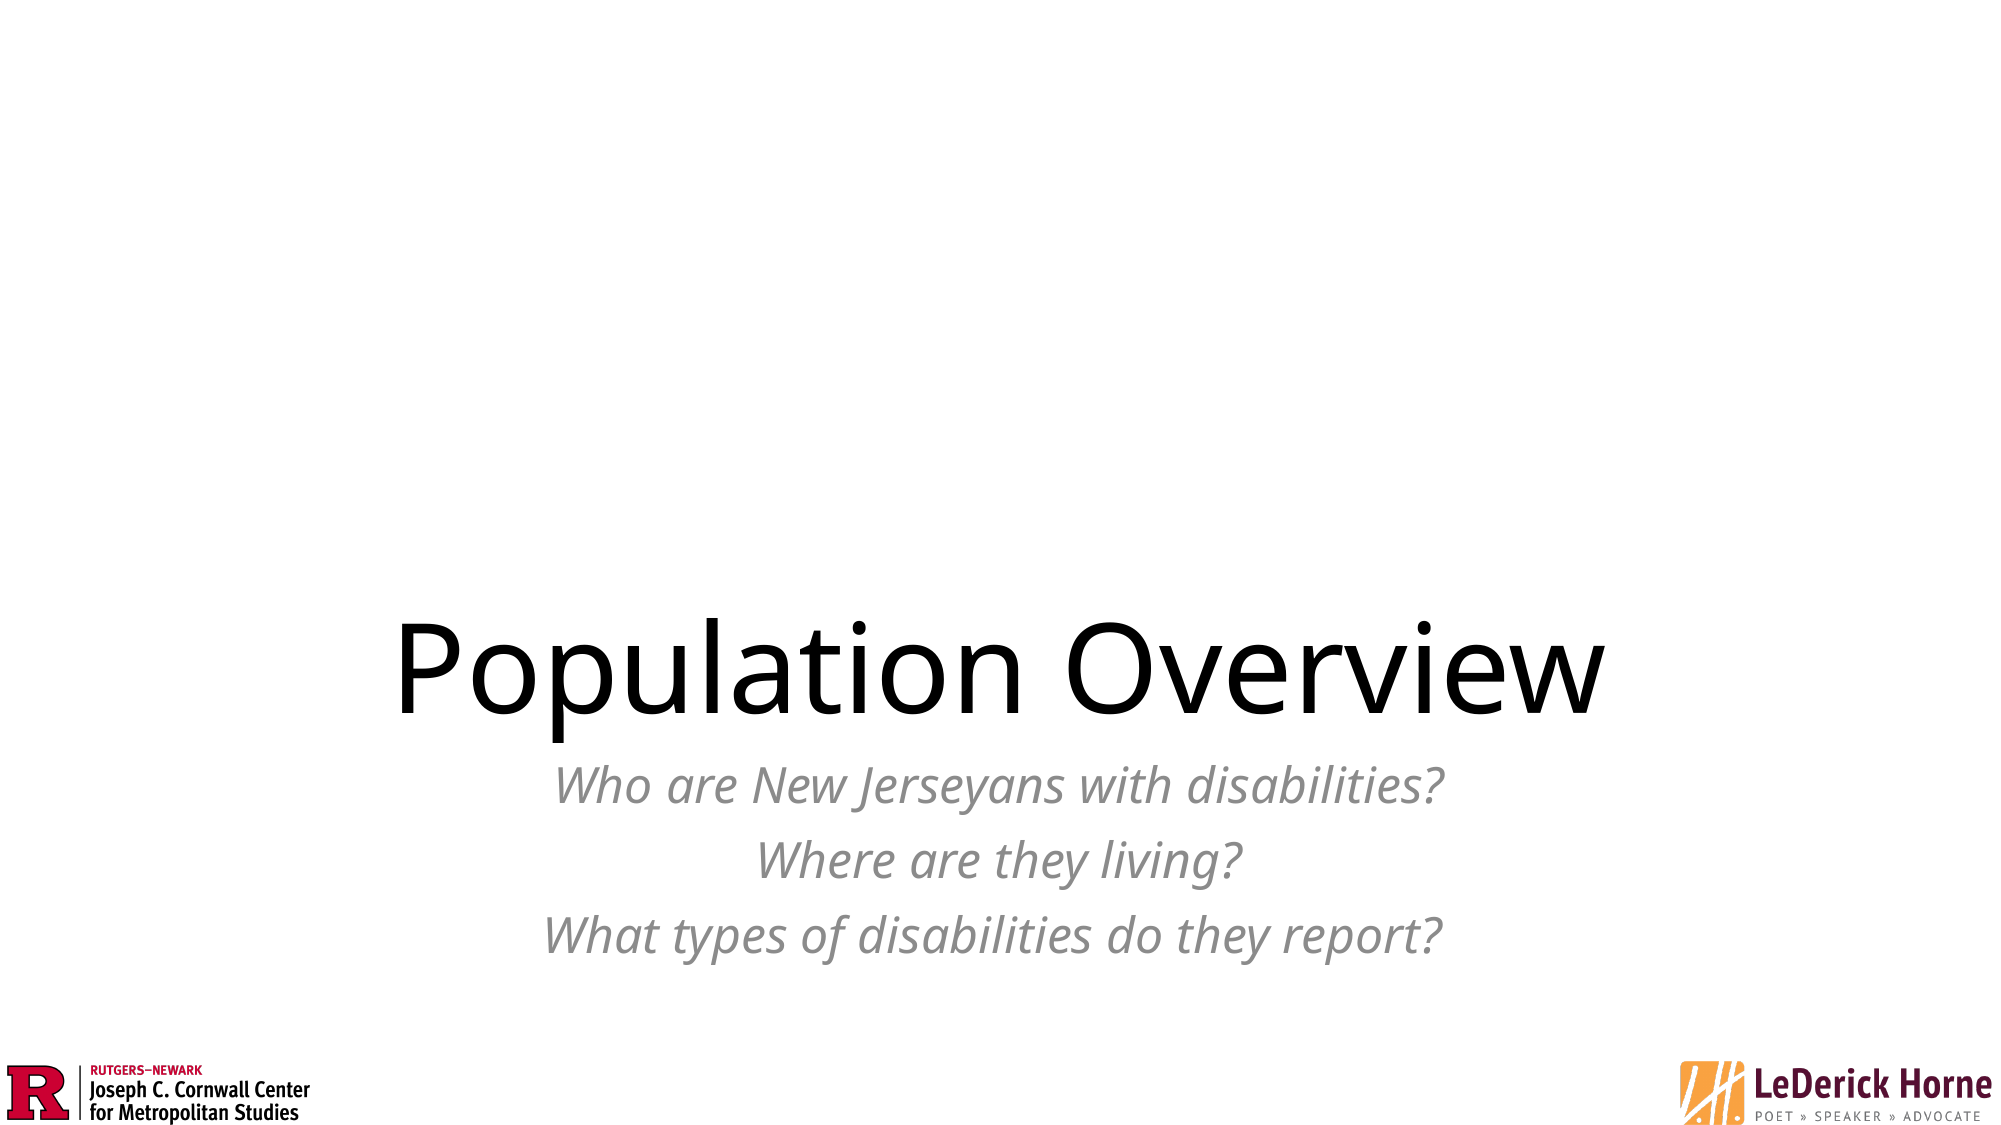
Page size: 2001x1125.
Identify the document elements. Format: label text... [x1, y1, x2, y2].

picture [1680, 1061, 1992, 1125]
title Population Overview [136, 280, 1862, 749]
picture [7, 1065, 310, 1125]
list Who are New Jerseyans with disabilities? Where are they living? What types of disabilities do they report? [136, 752, 1862, 999]
